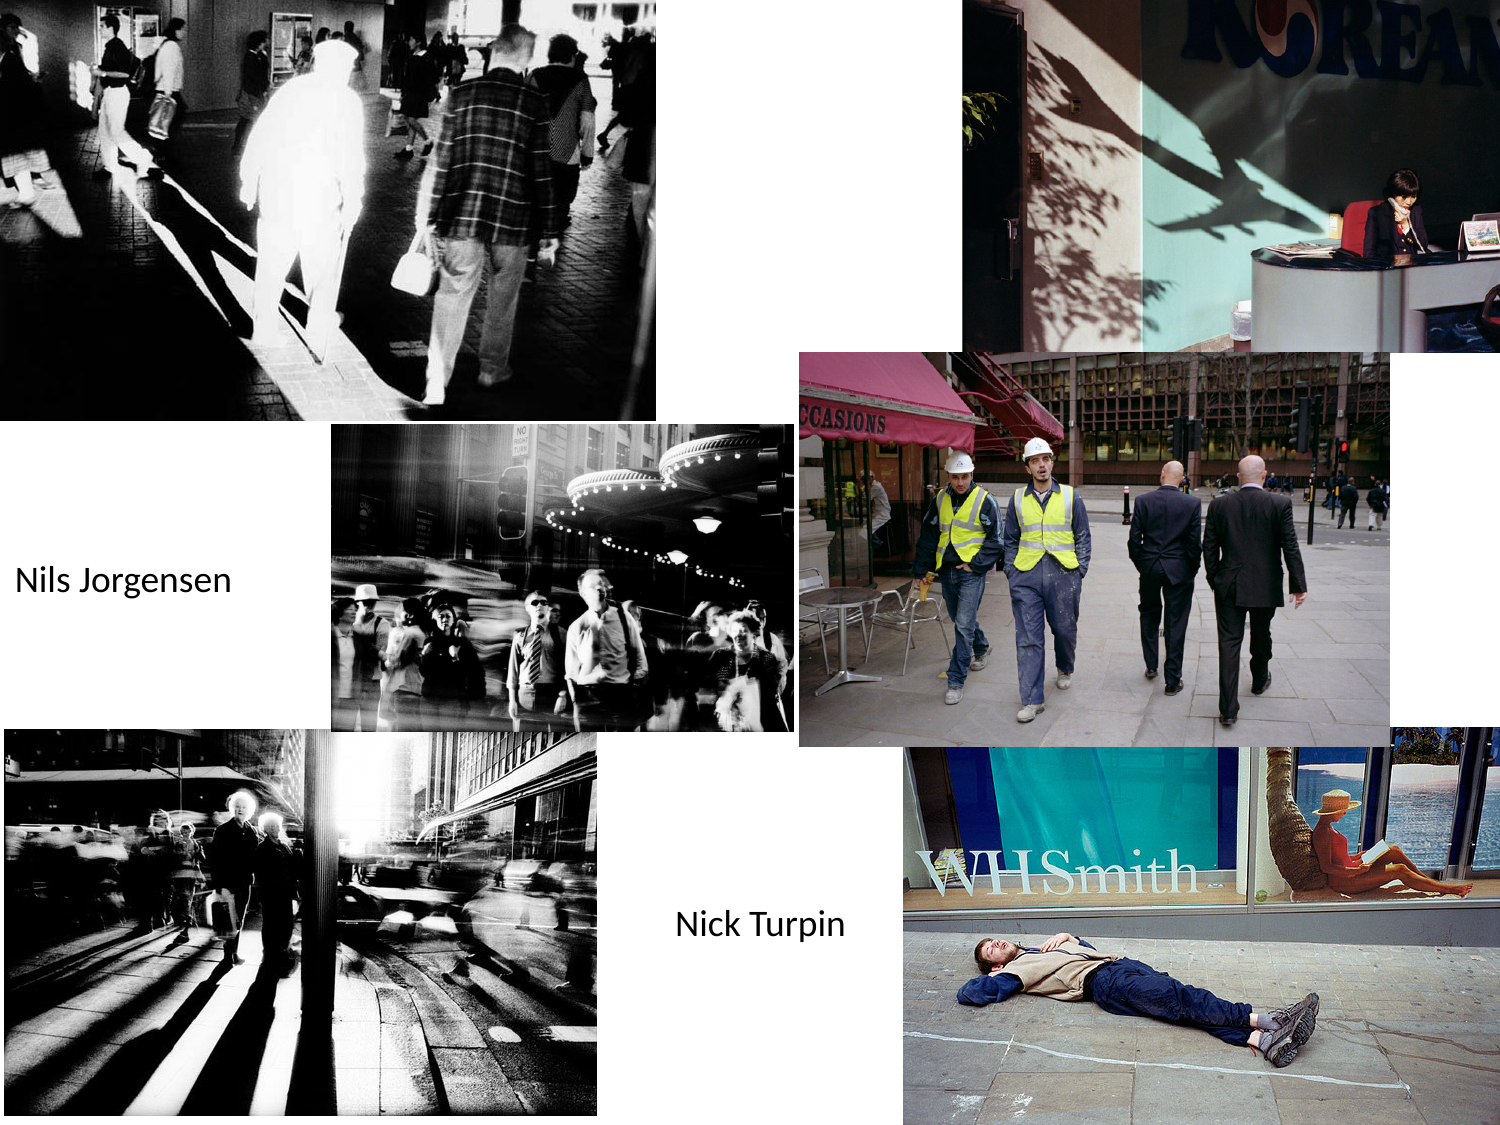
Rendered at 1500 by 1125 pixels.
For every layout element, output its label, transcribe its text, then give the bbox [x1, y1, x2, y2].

picture [0, 0, 656, 421]
picture [799, 0, 1500, 1125]
text_box Nils Jorgensen [0, 547, 326, 608]
text_box Nick Turpin [660, 892, 898, 952]
picture [3, 424, 794, 1116]
